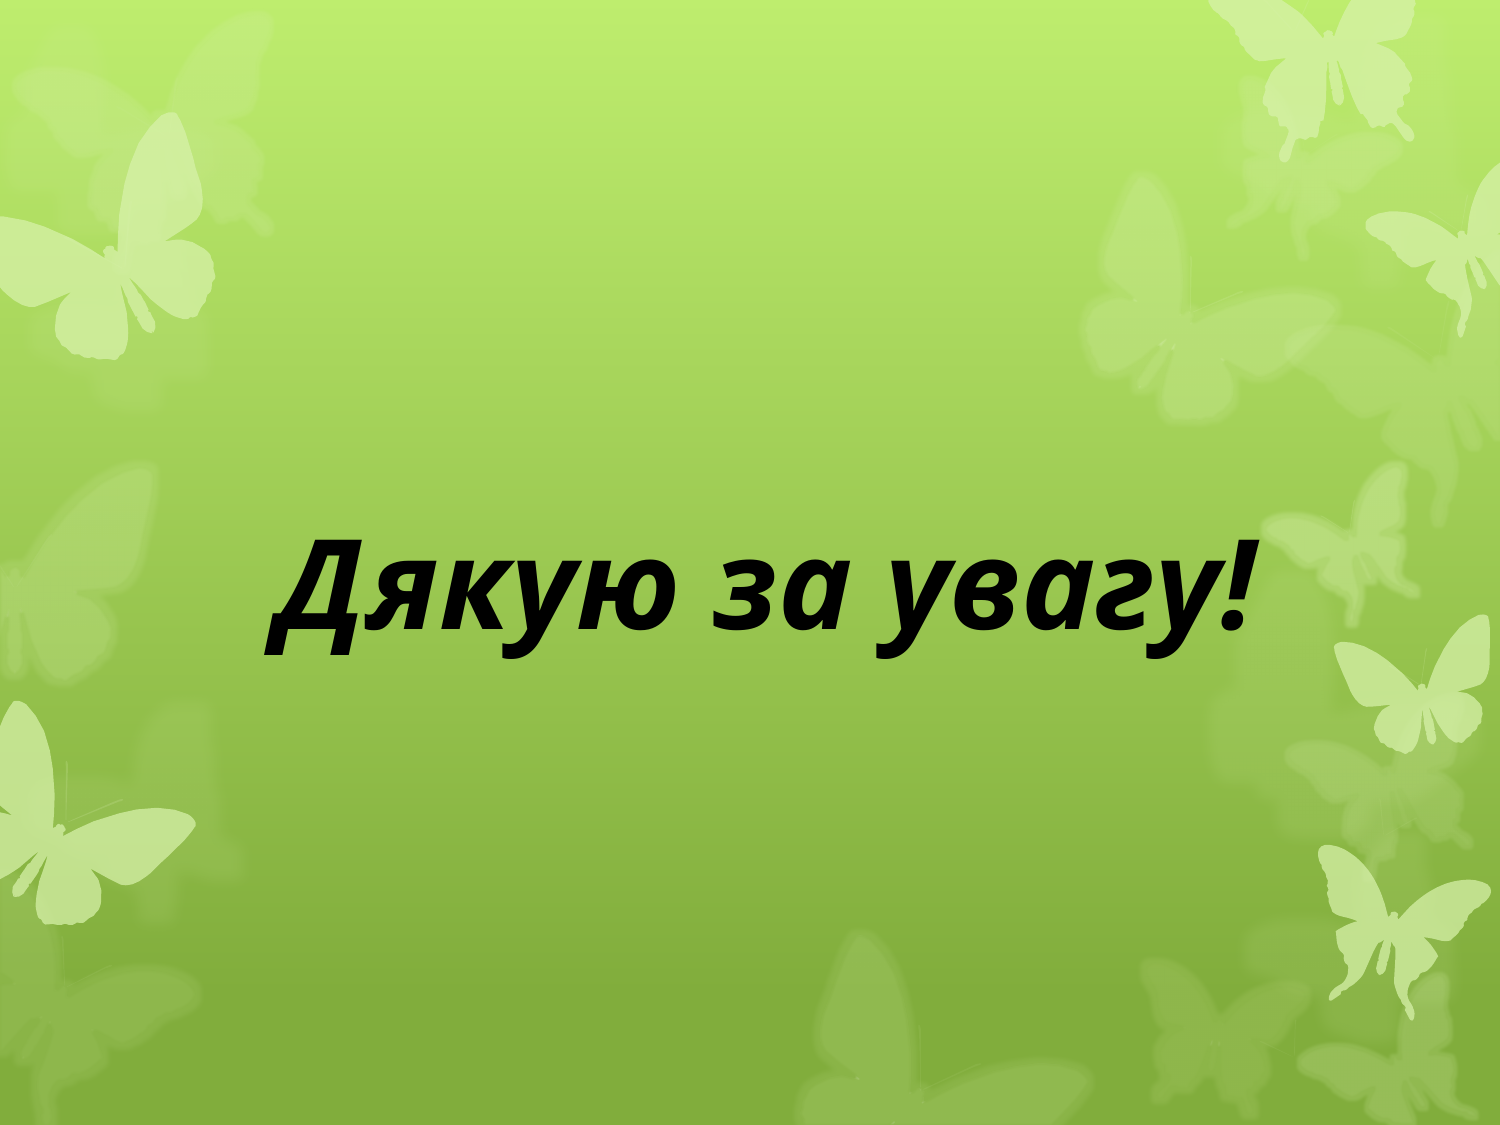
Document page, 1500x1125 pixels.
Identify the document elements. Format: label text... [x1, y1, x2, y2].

title Дякую за увагу! [183, 420, 1351, 662]
